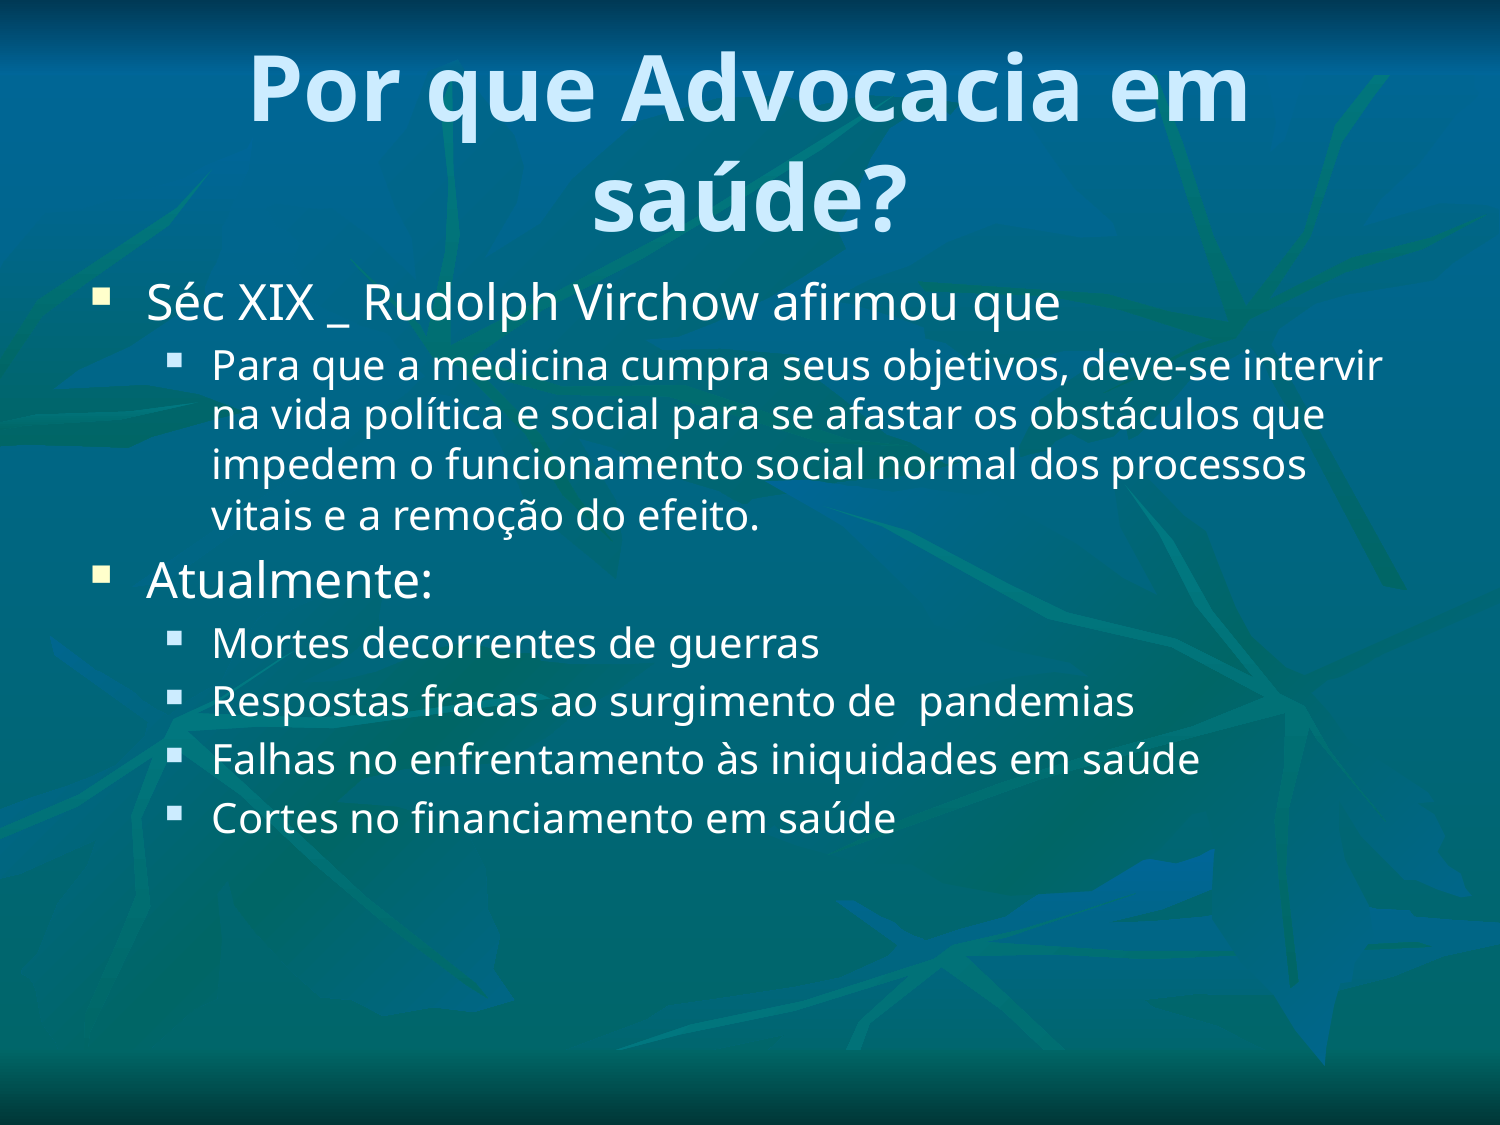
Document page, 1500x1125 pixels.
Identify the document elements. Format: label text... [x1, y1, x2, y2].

list Séc XIX _ Rudolph Virchow afirmou que Para que a medicina cumpra seus objetivos, deve-se intervir na vida política e social para se afastar os obstáculos que impedem o funcionamento social normal dos processos vitais e a remoção do efeito. Atualmente: Mortes decorrentes de guerras Respostas fracas ao surgimento de pandemias Falhas no enfrentamento às iniquidades em saúde Cortes no financiamento em saúde [74, 262, 1426, 1006]
title Por que Advocacia em saúde? [74, 45, 1426, 234]
